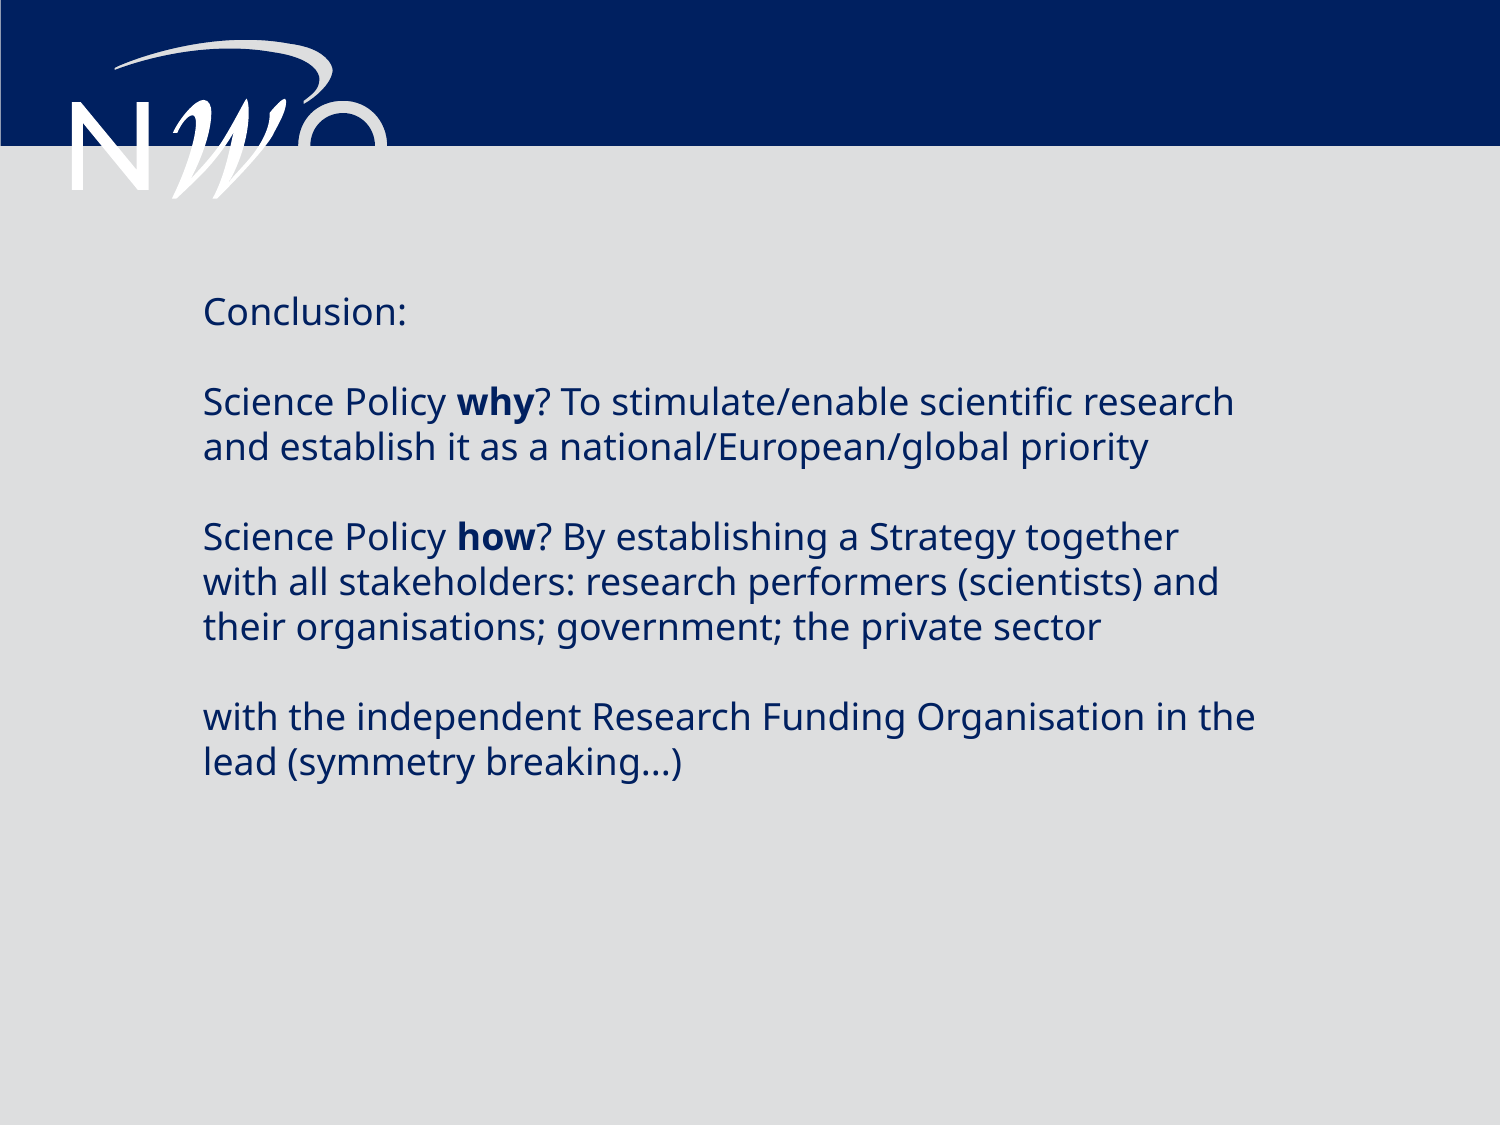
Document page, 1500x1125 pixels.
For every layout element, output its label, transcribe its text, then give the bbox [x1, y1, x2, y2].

text_box Conclusion: Science Policy why? To stimulate/enable scientific research and establish it as a national/European/global priority Science Policy how? By establishing a Strategy together with all stakeholders: research performers (scientists) and their organisations; government; the private sector with the independent Research Funding Organisation in the lead (symmetry breaking...) [188, 280, 1273, 791]
